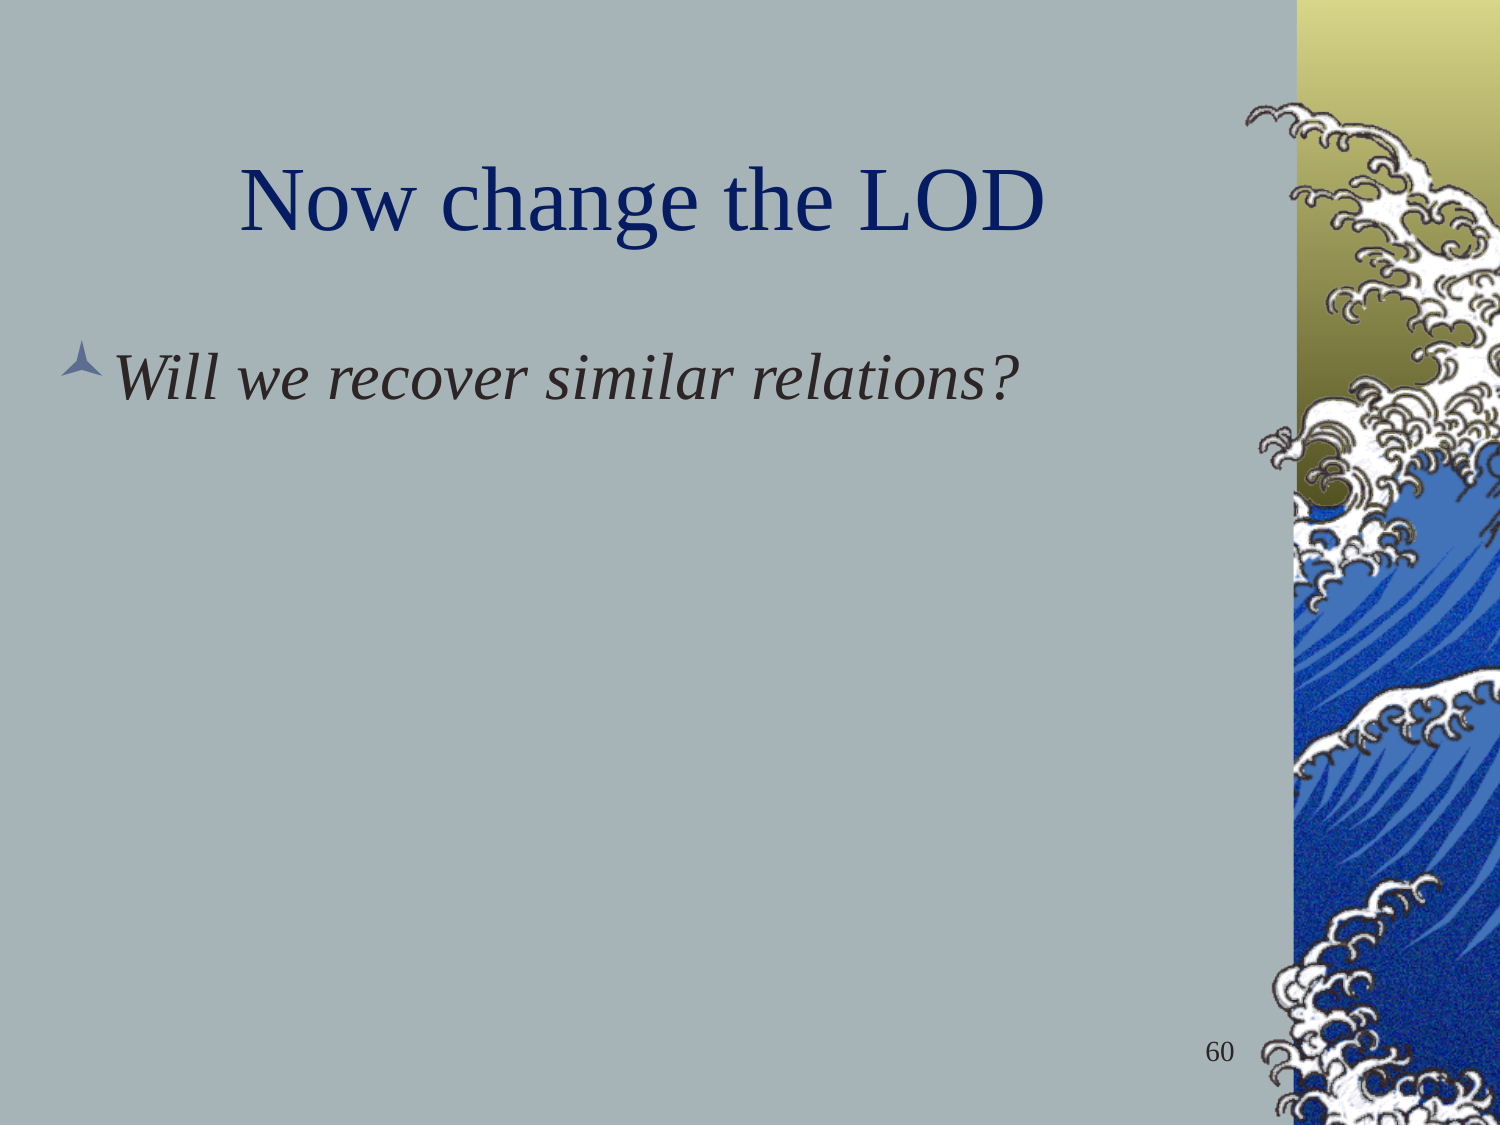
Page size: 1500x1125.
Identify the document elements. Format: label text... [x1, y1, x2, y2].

picture [1217, 76, 1500, 1125]
slide_number 60 [999, 1025, 1250, 1100]
title Now change the LOD [37, 99, 1250, 288]
list Will we recover similar relations? [37, 324, 1250, 1000]
